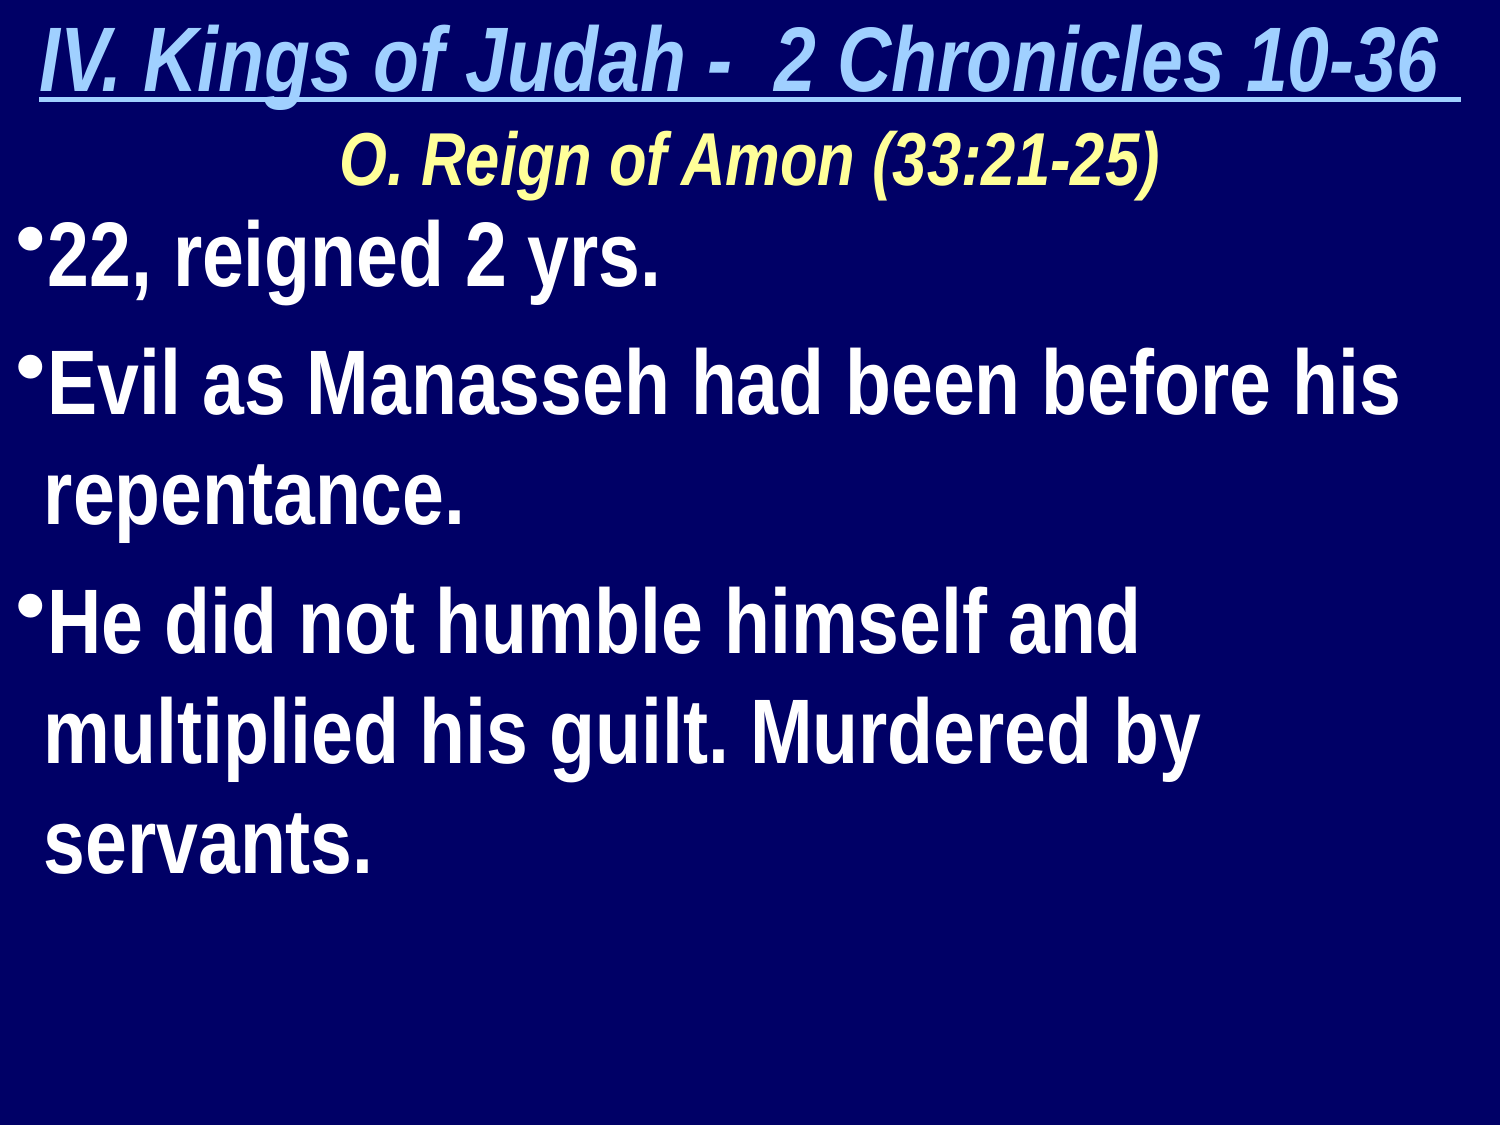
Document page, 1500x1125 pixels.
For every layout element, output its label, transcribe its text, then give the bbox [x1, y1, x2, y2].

title IV. Kings of Judah - 2 Chronicles 10-36 O. Reign of Amon (33:21-25) [0, 0, 1500, 187]
list 22, reigned 2 yrs. Evil as Manasseh had been before his repentance. He did not humble himself and multiplied his guilt. Murdered by servants. [0, 187, 1500, 1125]
